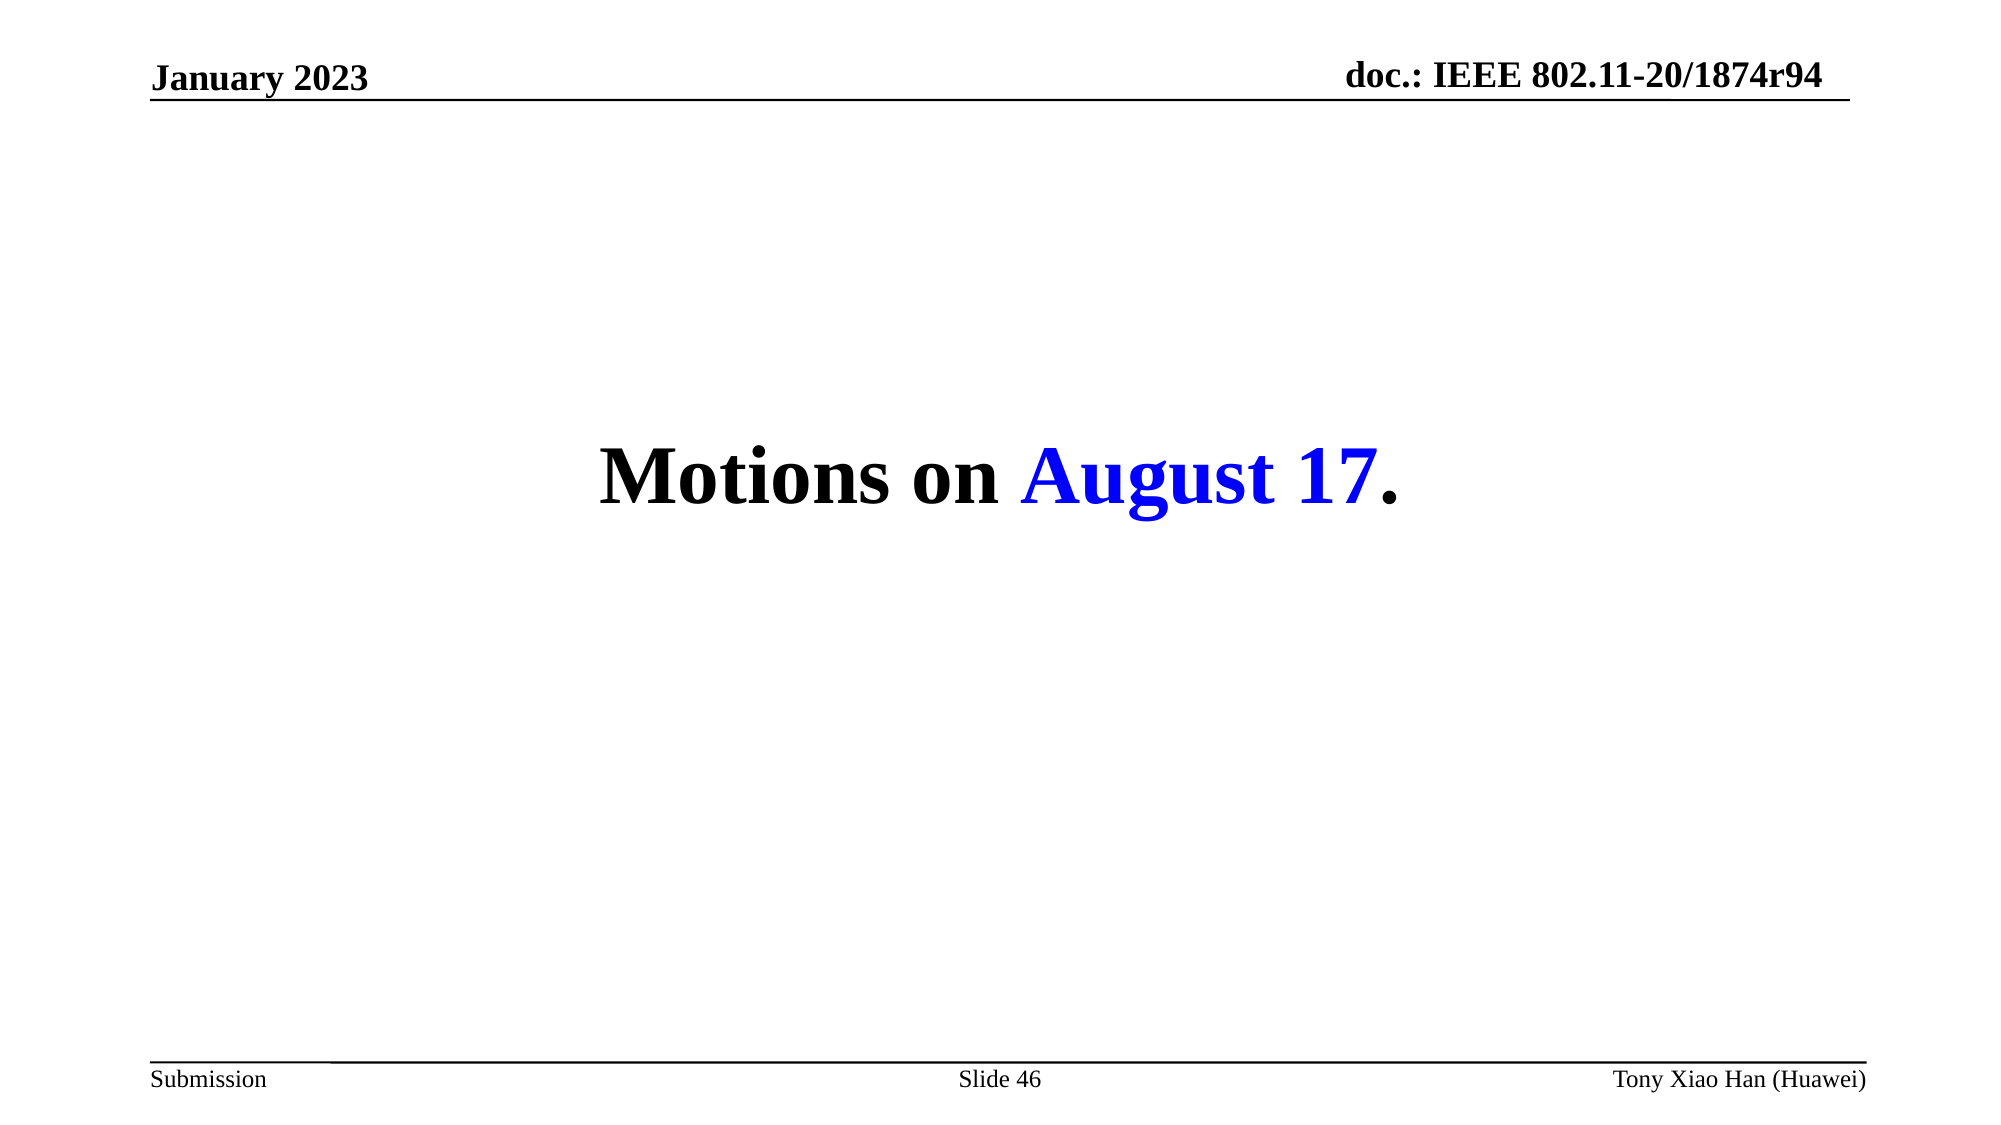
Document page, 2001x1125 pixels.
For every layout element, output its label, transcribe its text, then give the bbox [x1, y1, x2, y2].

text_box Motions on August 17. [362, 412, 1638, 950]
